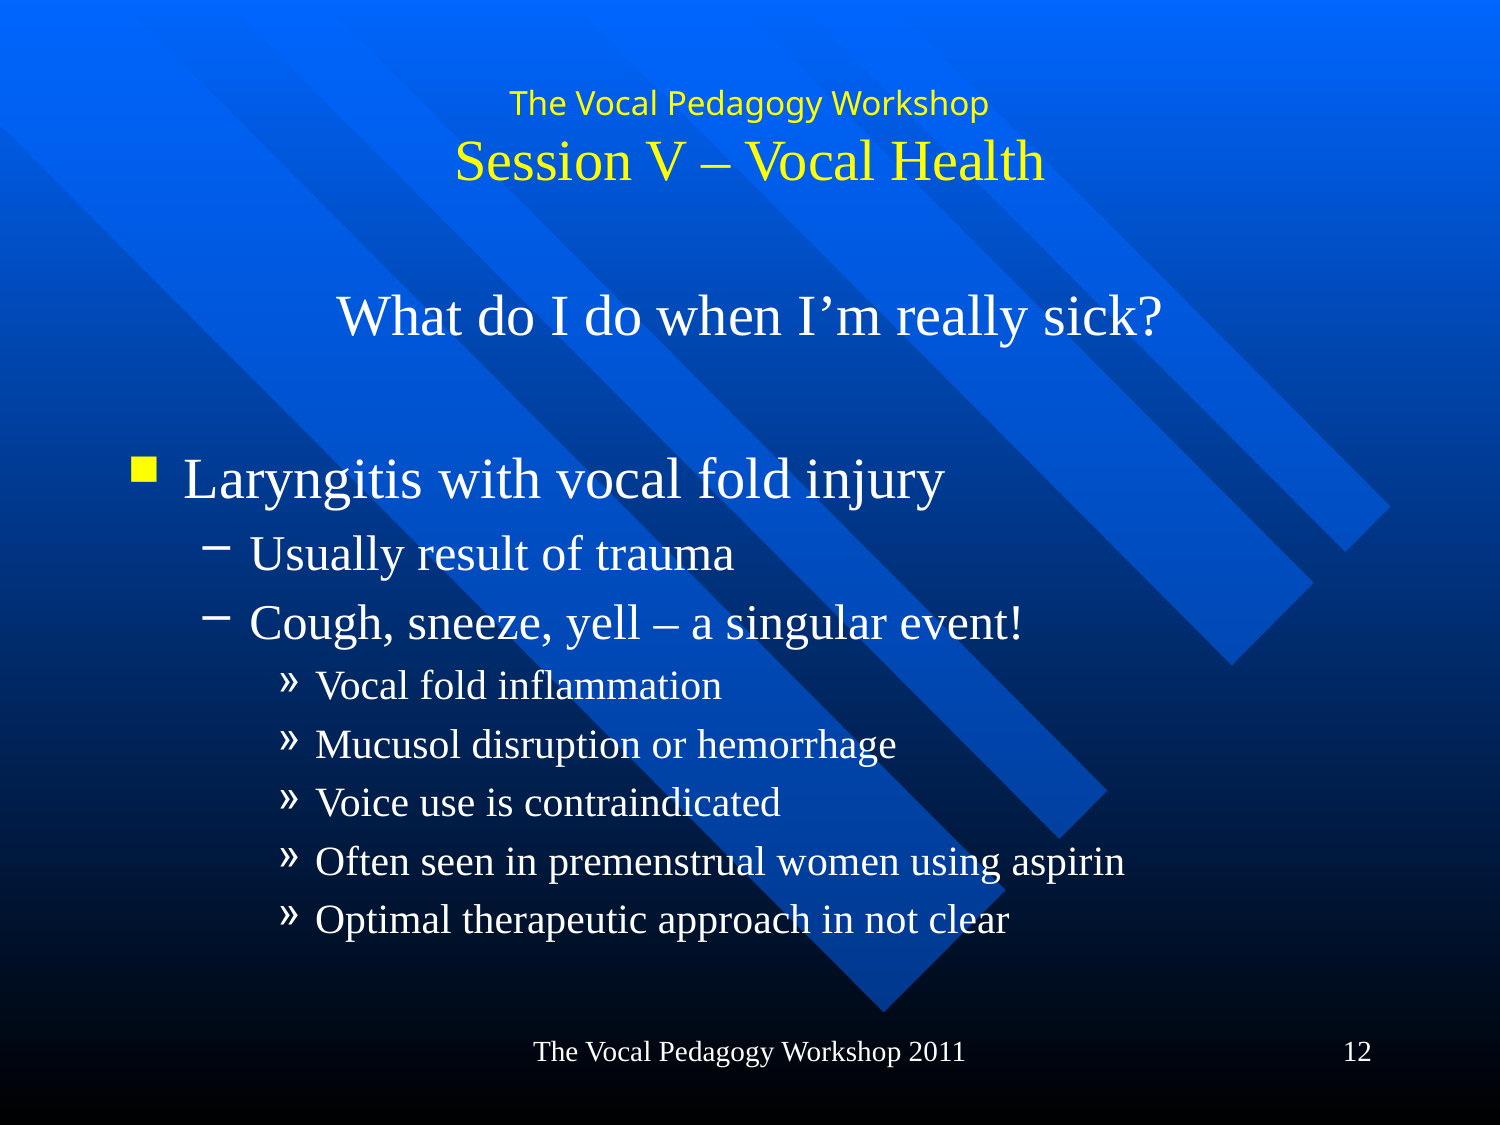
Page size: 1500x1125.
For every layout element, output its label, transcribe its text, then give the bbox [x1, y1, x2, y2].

list What do I do when I’m really sick? Laryngitis with vocal fold injury Usually result of trauma Cough, sneeze, yell – a singular event! Vocal fold inflammation Mucusol disruption or hemorrhage Voice use is contraindicated Often seen in premenstrual women using aspirin Optimal therapeutic approach in not clear [111, 268, 1388, 1001]
slide_number 12 [1074, 1024, 1388, 1101]
title The Vocal Pedagogy Workshop Session V – Vocal Health [112, 37, 1388, 238]
footer The Vocal Pedagogy Workshop 2011 [511, 1024, 988, 1101]
